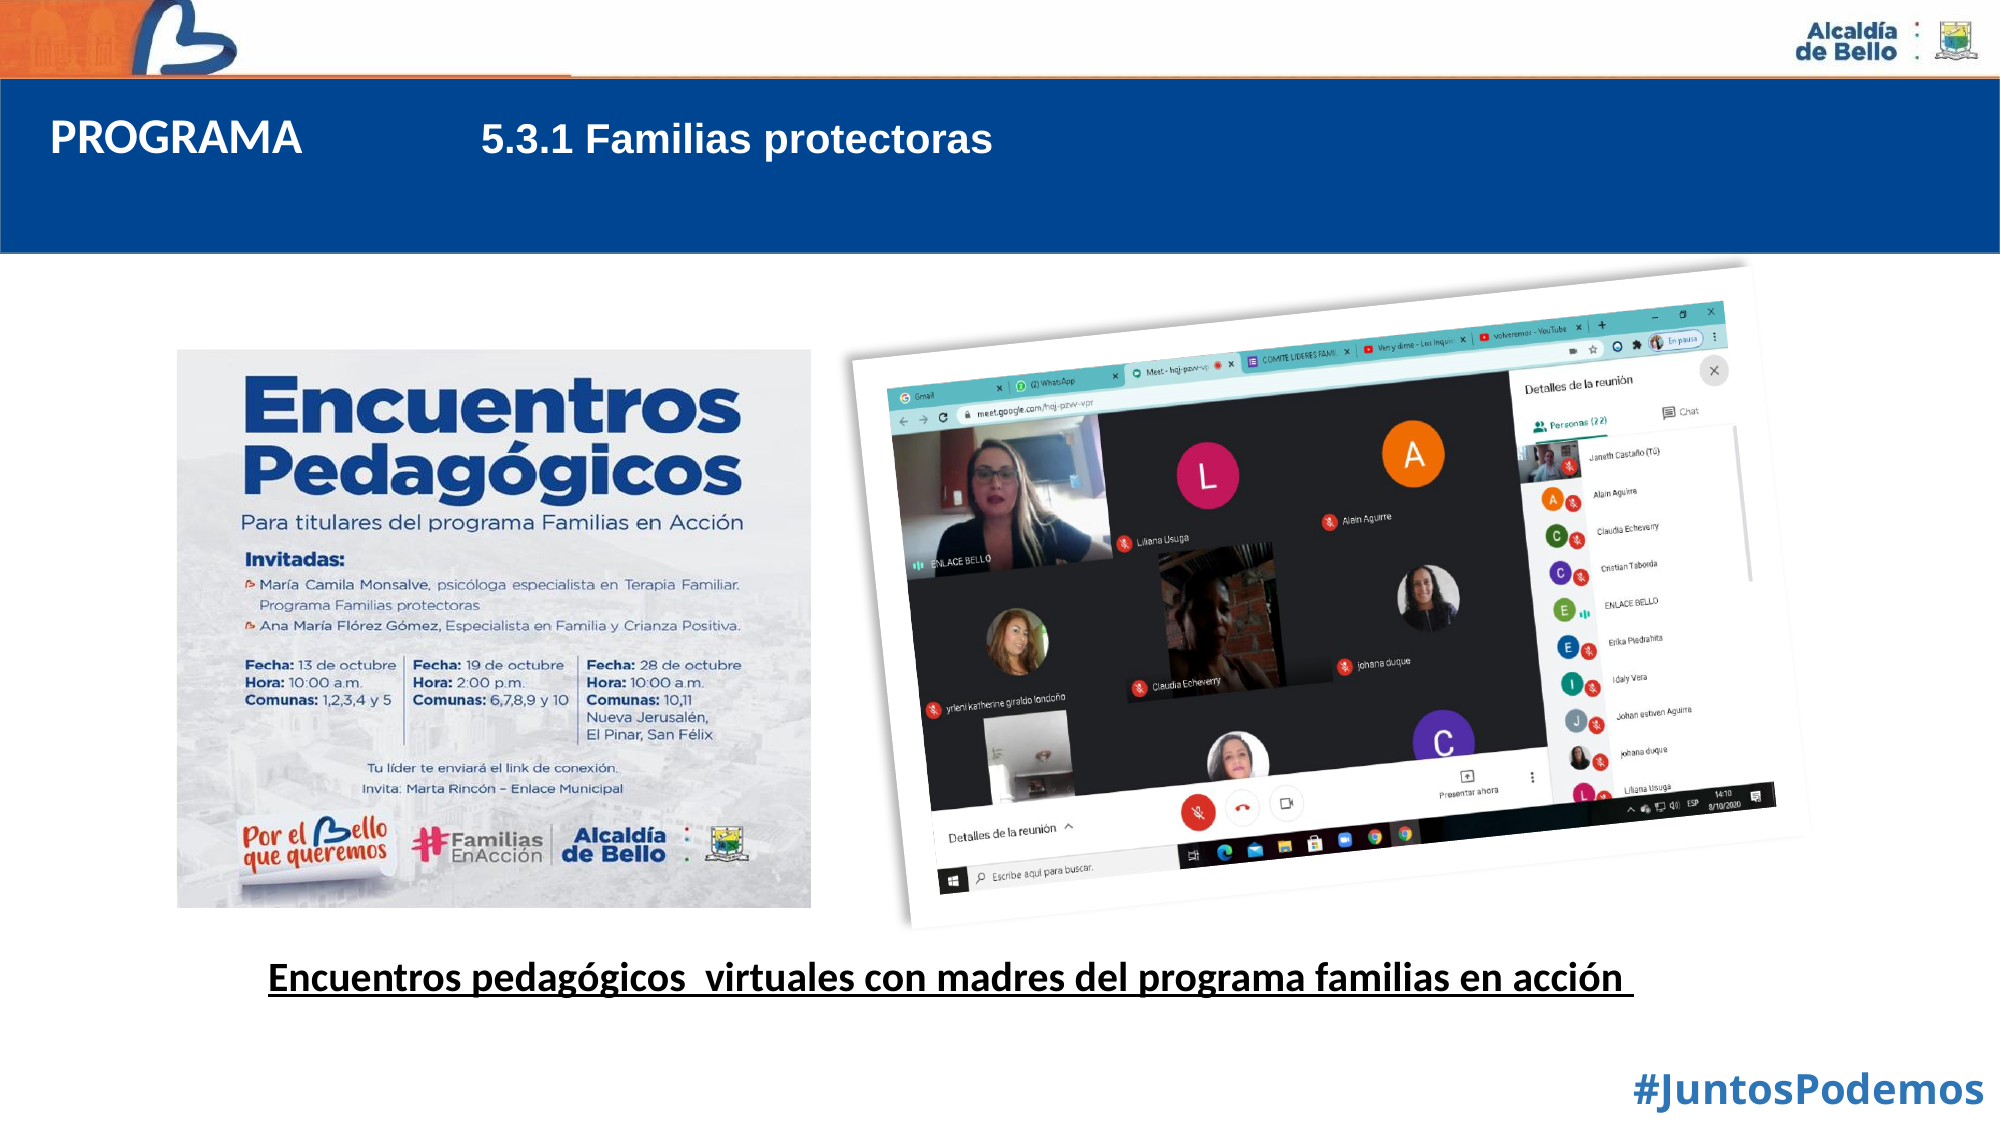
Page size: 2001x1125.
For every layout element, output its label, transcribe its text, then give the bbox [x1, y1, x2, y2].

text_box [0, 79, 2000, 254]
text_box PROGRAMA [35, 103, 322, 194]
picture [888, 301, 1776, 894]
text_box Encuentros pedagógicos virtuales con madres del programa familias en acción [178, 942, 1689, 1058]
text_box 5.3.1 Familias protectoras [391, 104, 1009, 170]
picture [176, 349, 811, 908]
text_box [0, 0, 2000, 79]
text_box #JuntosPodemos [1613, 1060, 2000, 1125]
